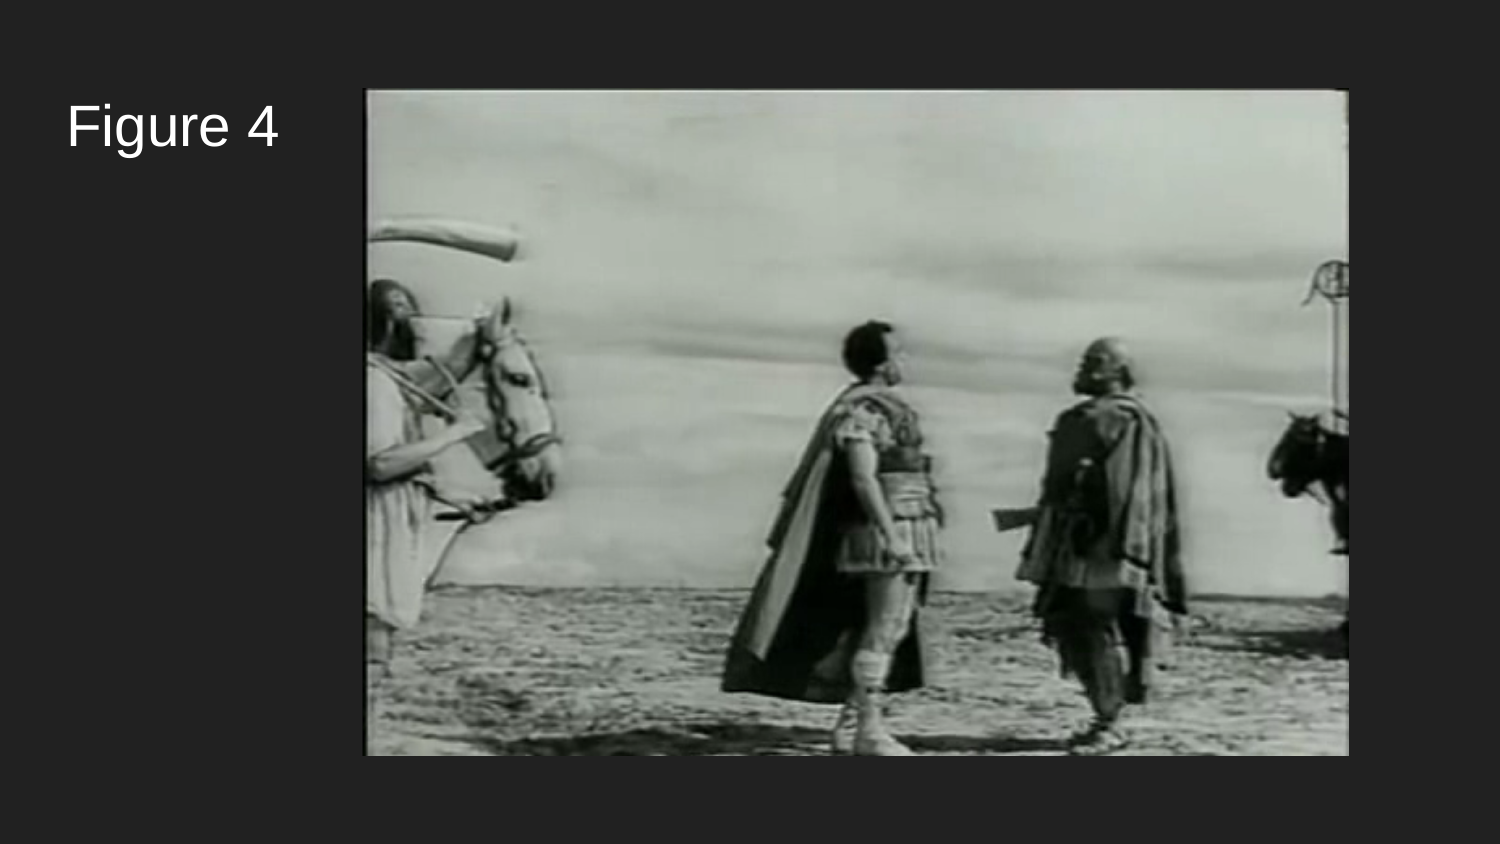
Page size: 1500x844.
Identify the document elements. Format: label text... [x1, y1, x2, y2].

picture [262, 87, 1450, 756]
title Figure 4 [51, 72, 1449, 167]
